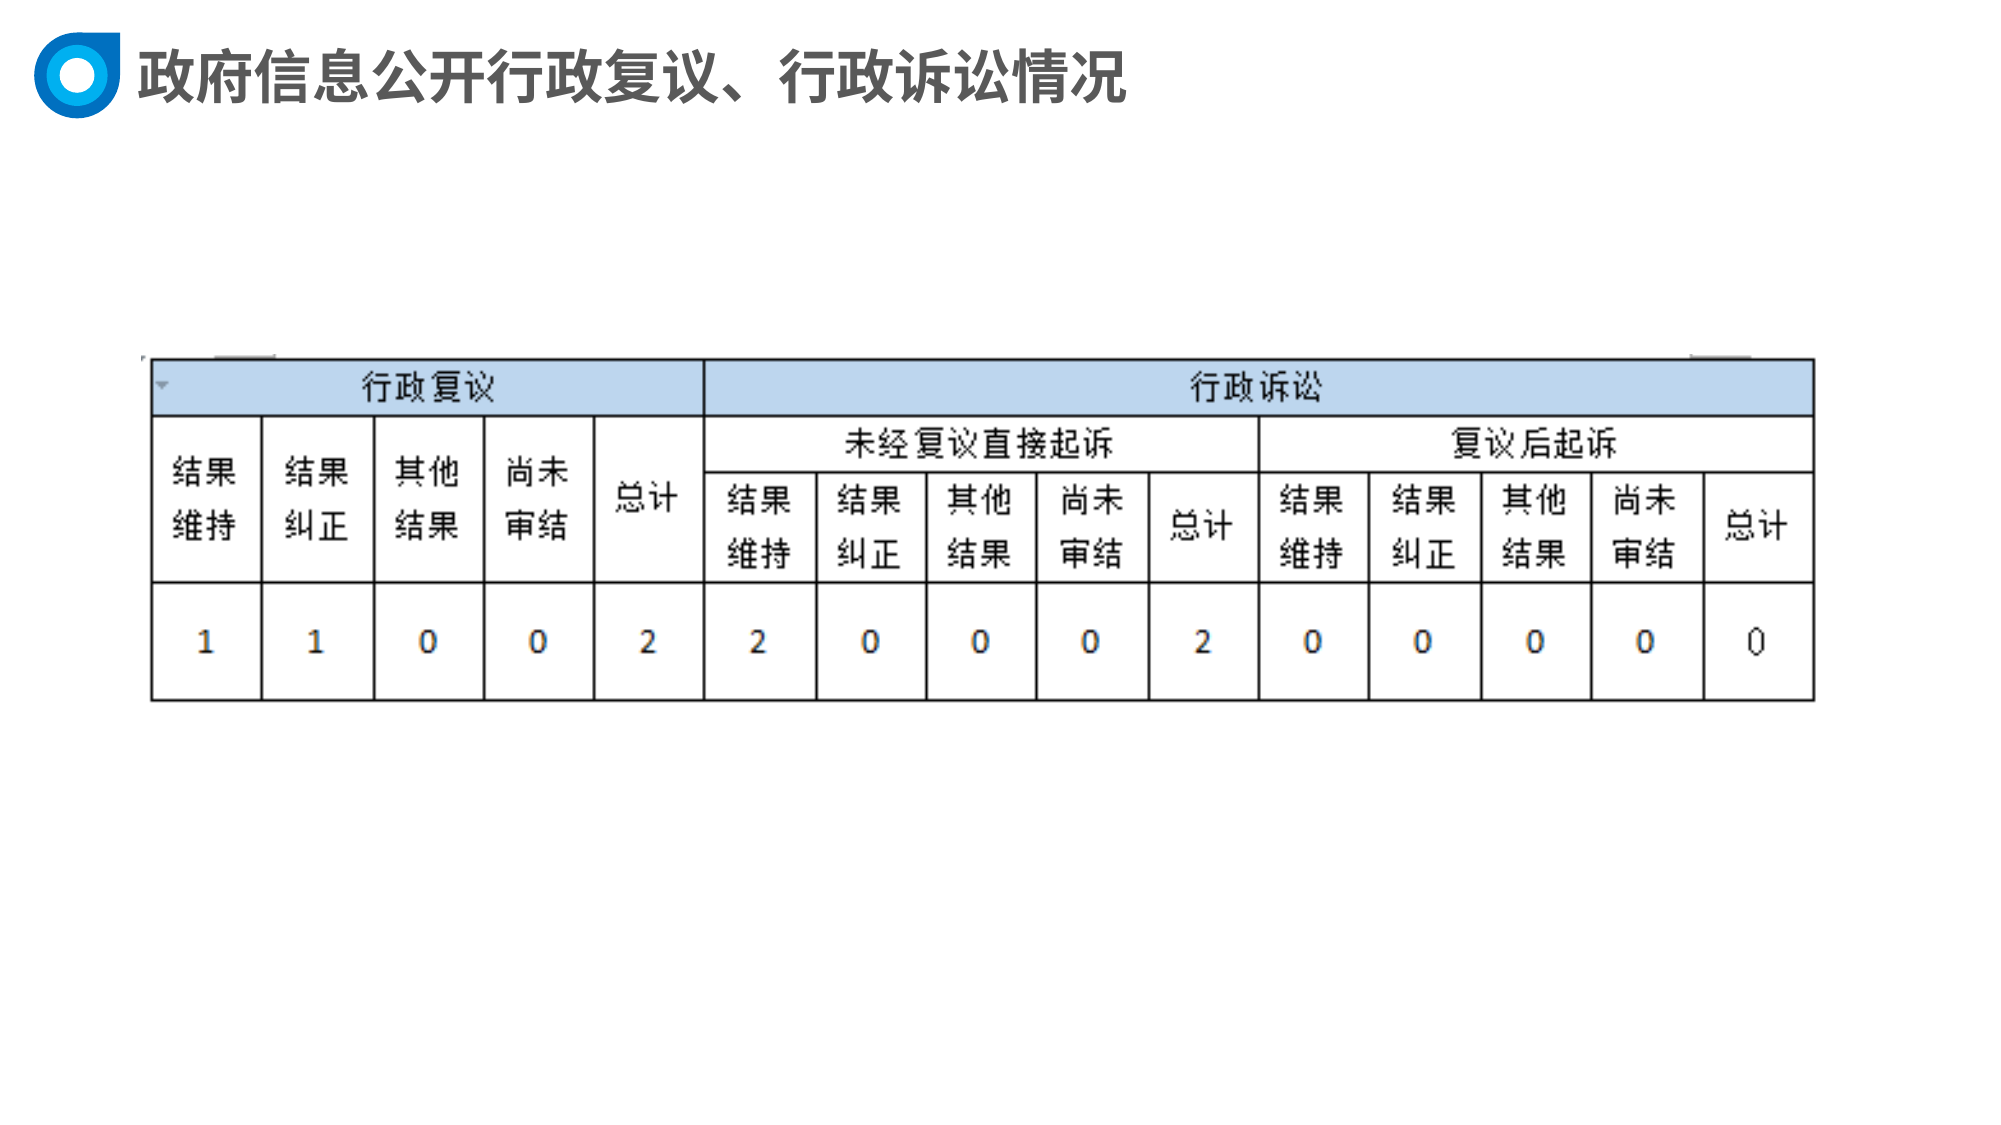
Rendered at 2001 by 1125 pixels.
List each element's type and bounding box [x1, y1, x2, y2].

picture [141, 354, 1821, 705]
text_box [34, 32, 1144, 123]
